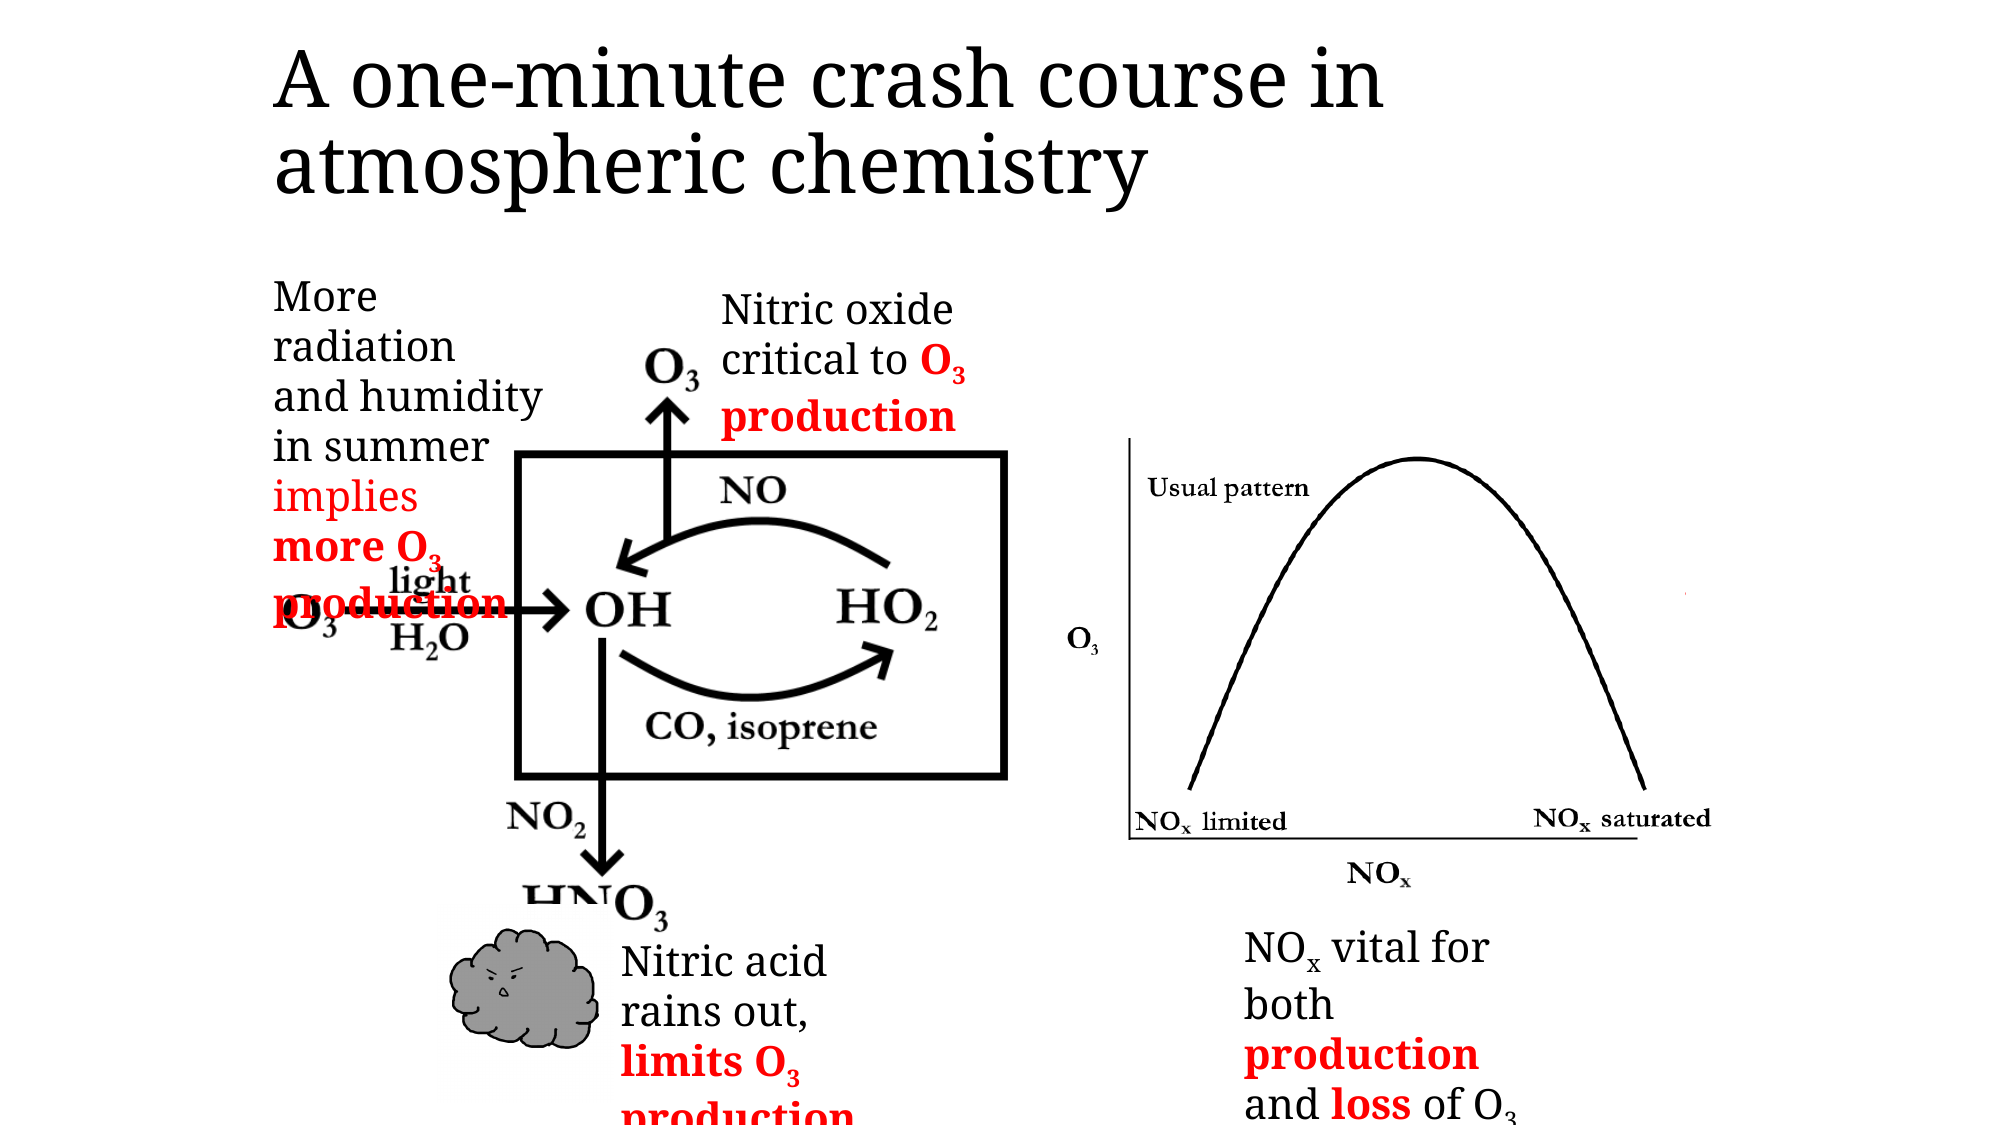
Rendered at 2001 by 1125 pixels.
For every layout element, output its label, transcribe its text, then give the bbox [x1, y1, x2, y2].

text_box NOx vital for both production and loss of O3 [1229, 923, 1576, 1125]
text_box More radiation and humidity in summer implies more O3 production [258, 262, 570, 685]
text_box Nitric acid rains out, limits O3 production [605, 940, 906, 1125]
text_box Nitric oxide critical to O3 production [706, 275, 1007, 337]
title A one-minute crash course in atmospheric chemistry [258, 30, 1471, 219]
picture [1035, 394, 1741, 923]
picture [274, 337, 1017, 1103]
